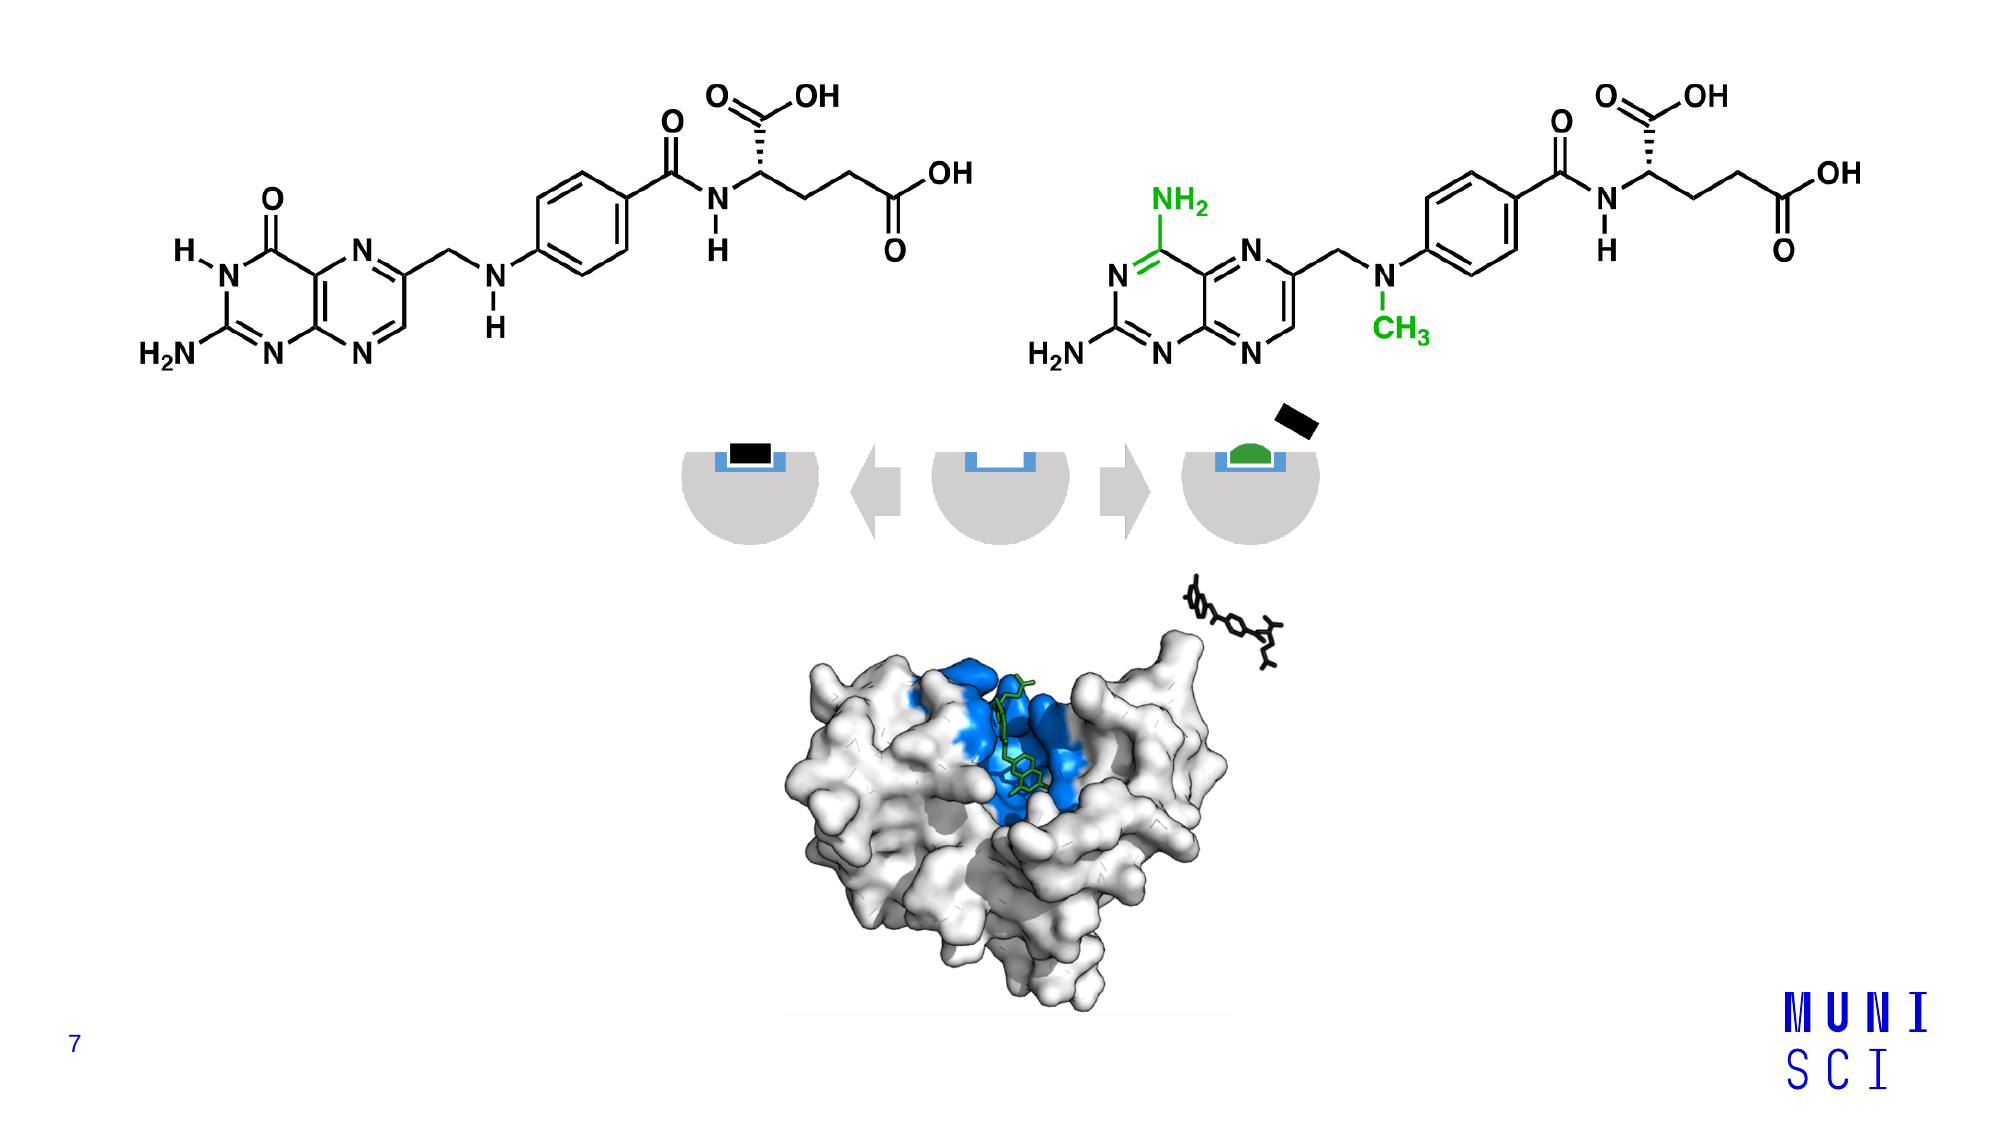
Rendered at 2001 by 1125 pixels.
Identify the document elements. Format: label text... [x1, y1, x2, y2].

picture [672, 392, 1328, 1022]
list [117, 61, 1883, 393]
slide_number 7 [67, 1021, 110, 1063]
